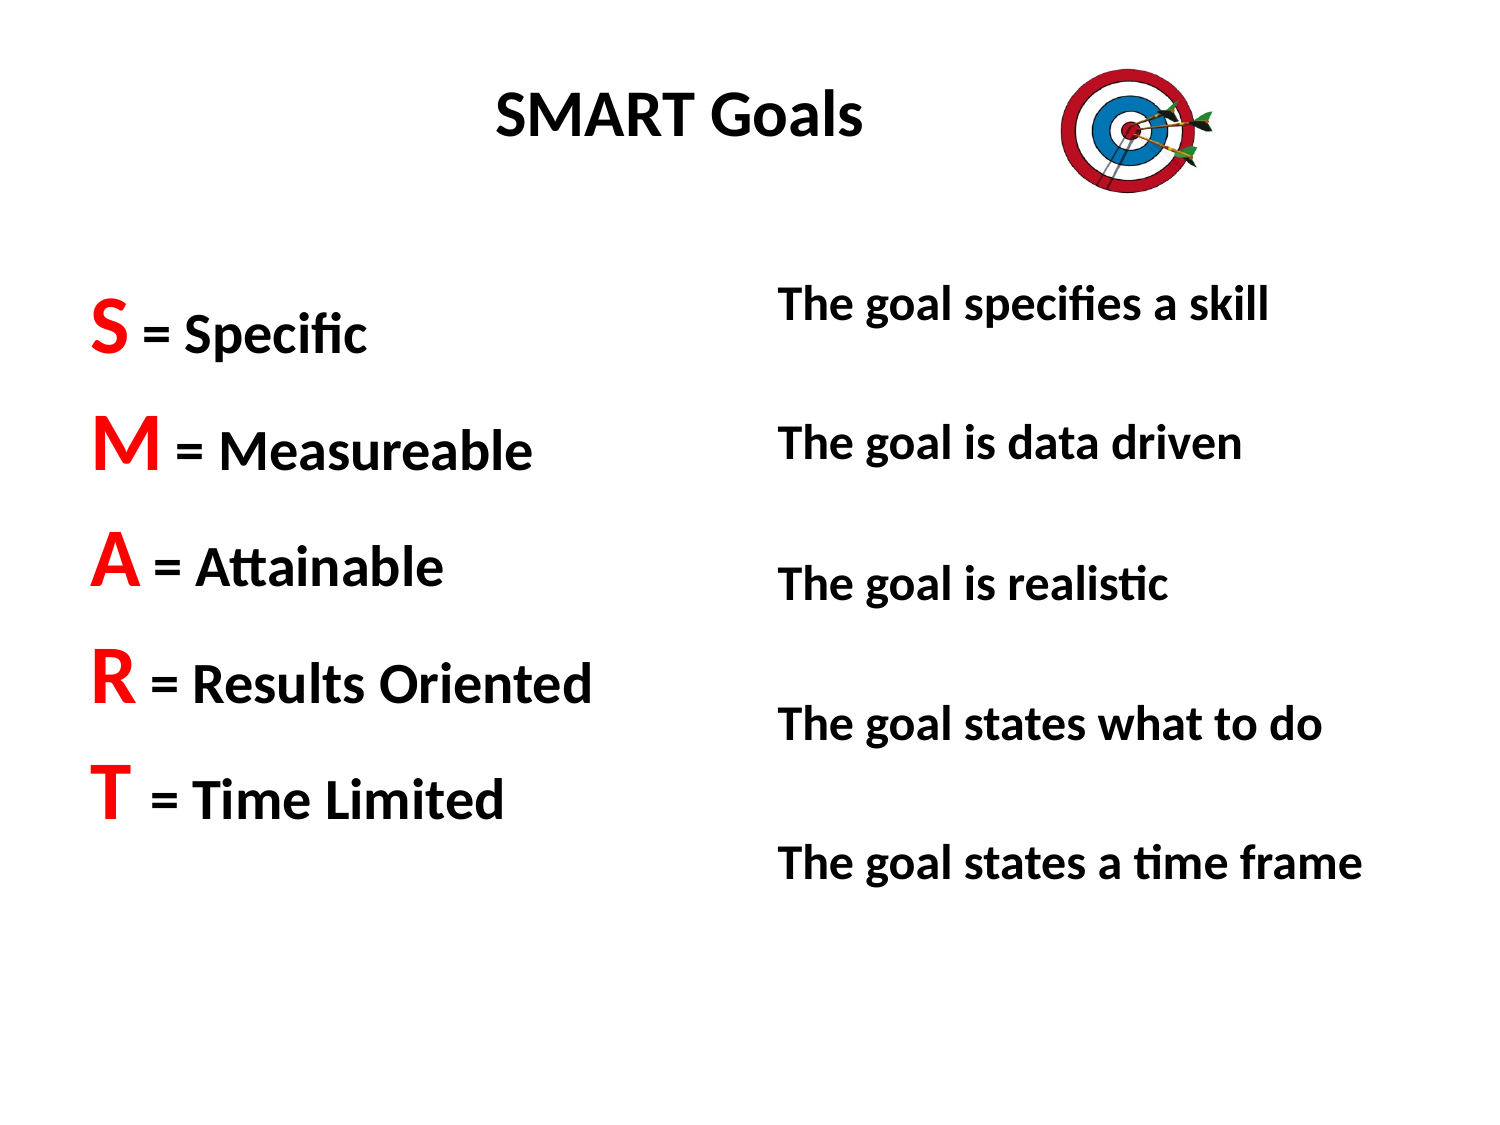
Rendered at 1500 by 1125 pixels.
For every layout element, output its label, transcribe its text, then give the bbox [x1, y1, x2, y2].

picture [1037, 62, 1238, 201]
title SMART Goals [87, 15, 1438, 204]
list The goal specifies a skill The goal is data driven The goal is realistic The goal states what to do The goal states a time frame [762, 262, 1425, 1005]
list S = Specific M = Measureable A = Attainable R = Results Oriented T = Time Limited [75, 262, 738, 1005]
